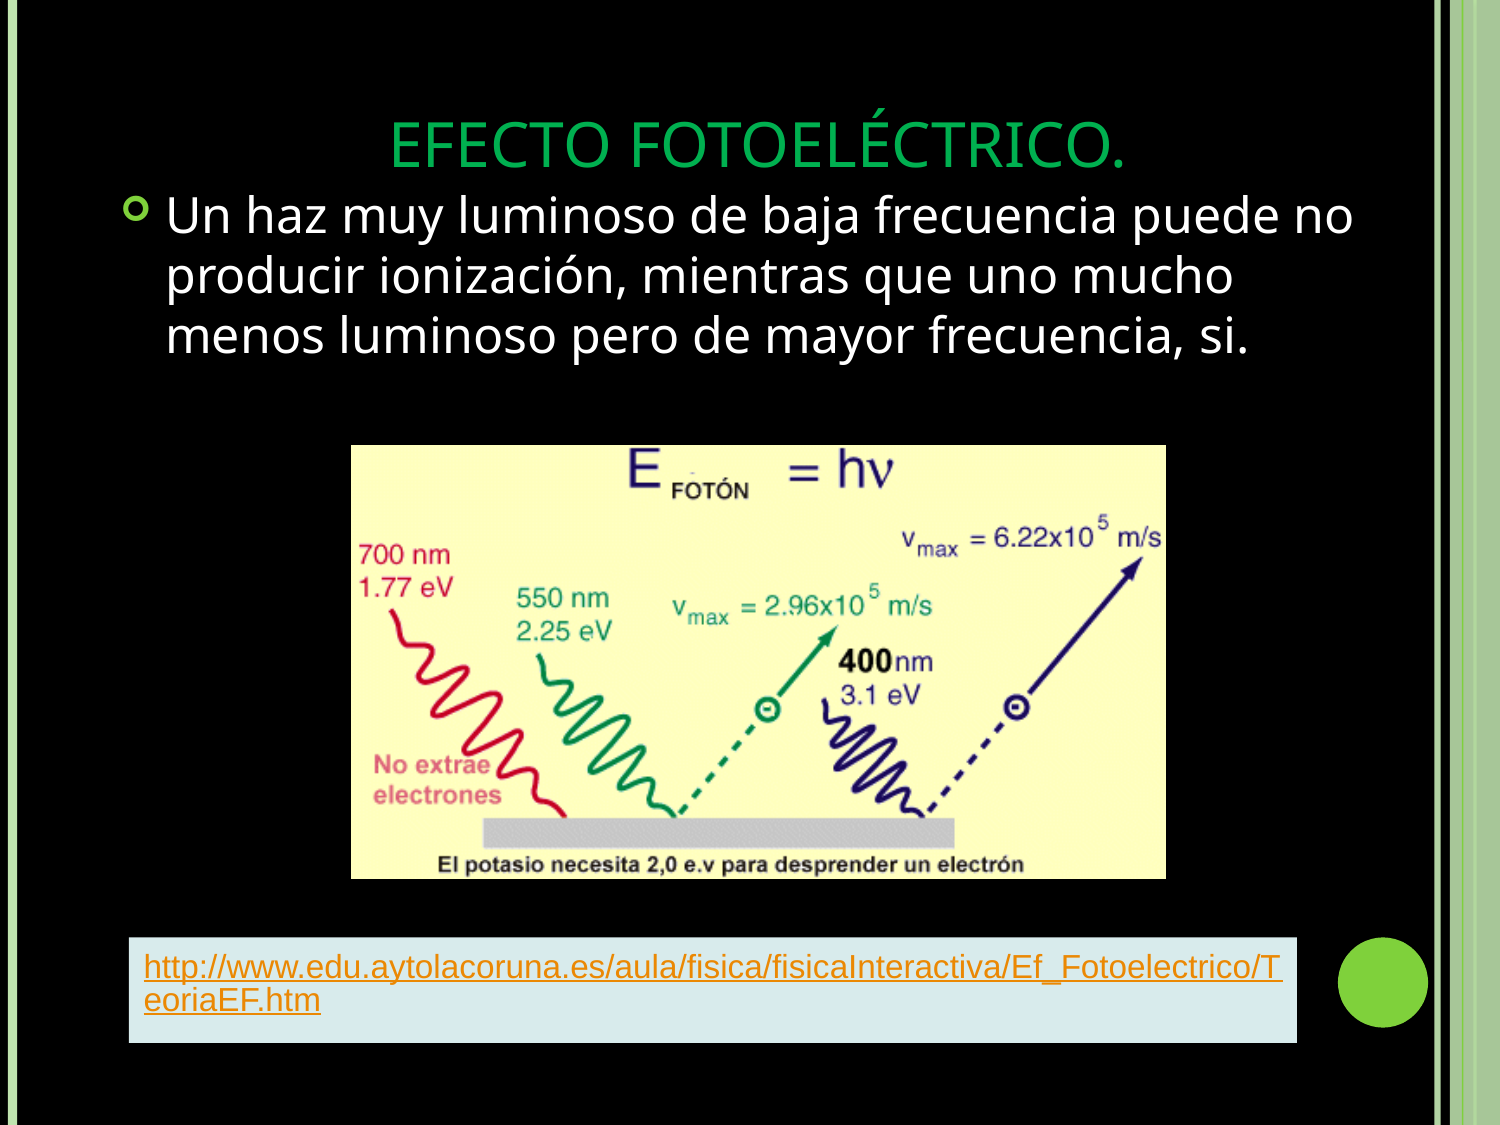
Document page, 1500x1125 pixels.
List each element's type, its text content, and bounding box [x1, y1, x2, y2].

title Efecto fotoeléctrico. [128, 0, 1404, 175]
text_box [128, 444, 1298, 1044]
list Un haz muy luminoso de baja frecuencia puede no producir ionización, mientras que uno mucho menos luminoso pero de mayor frecuencia, si. [105, 175, 1411, 531]
